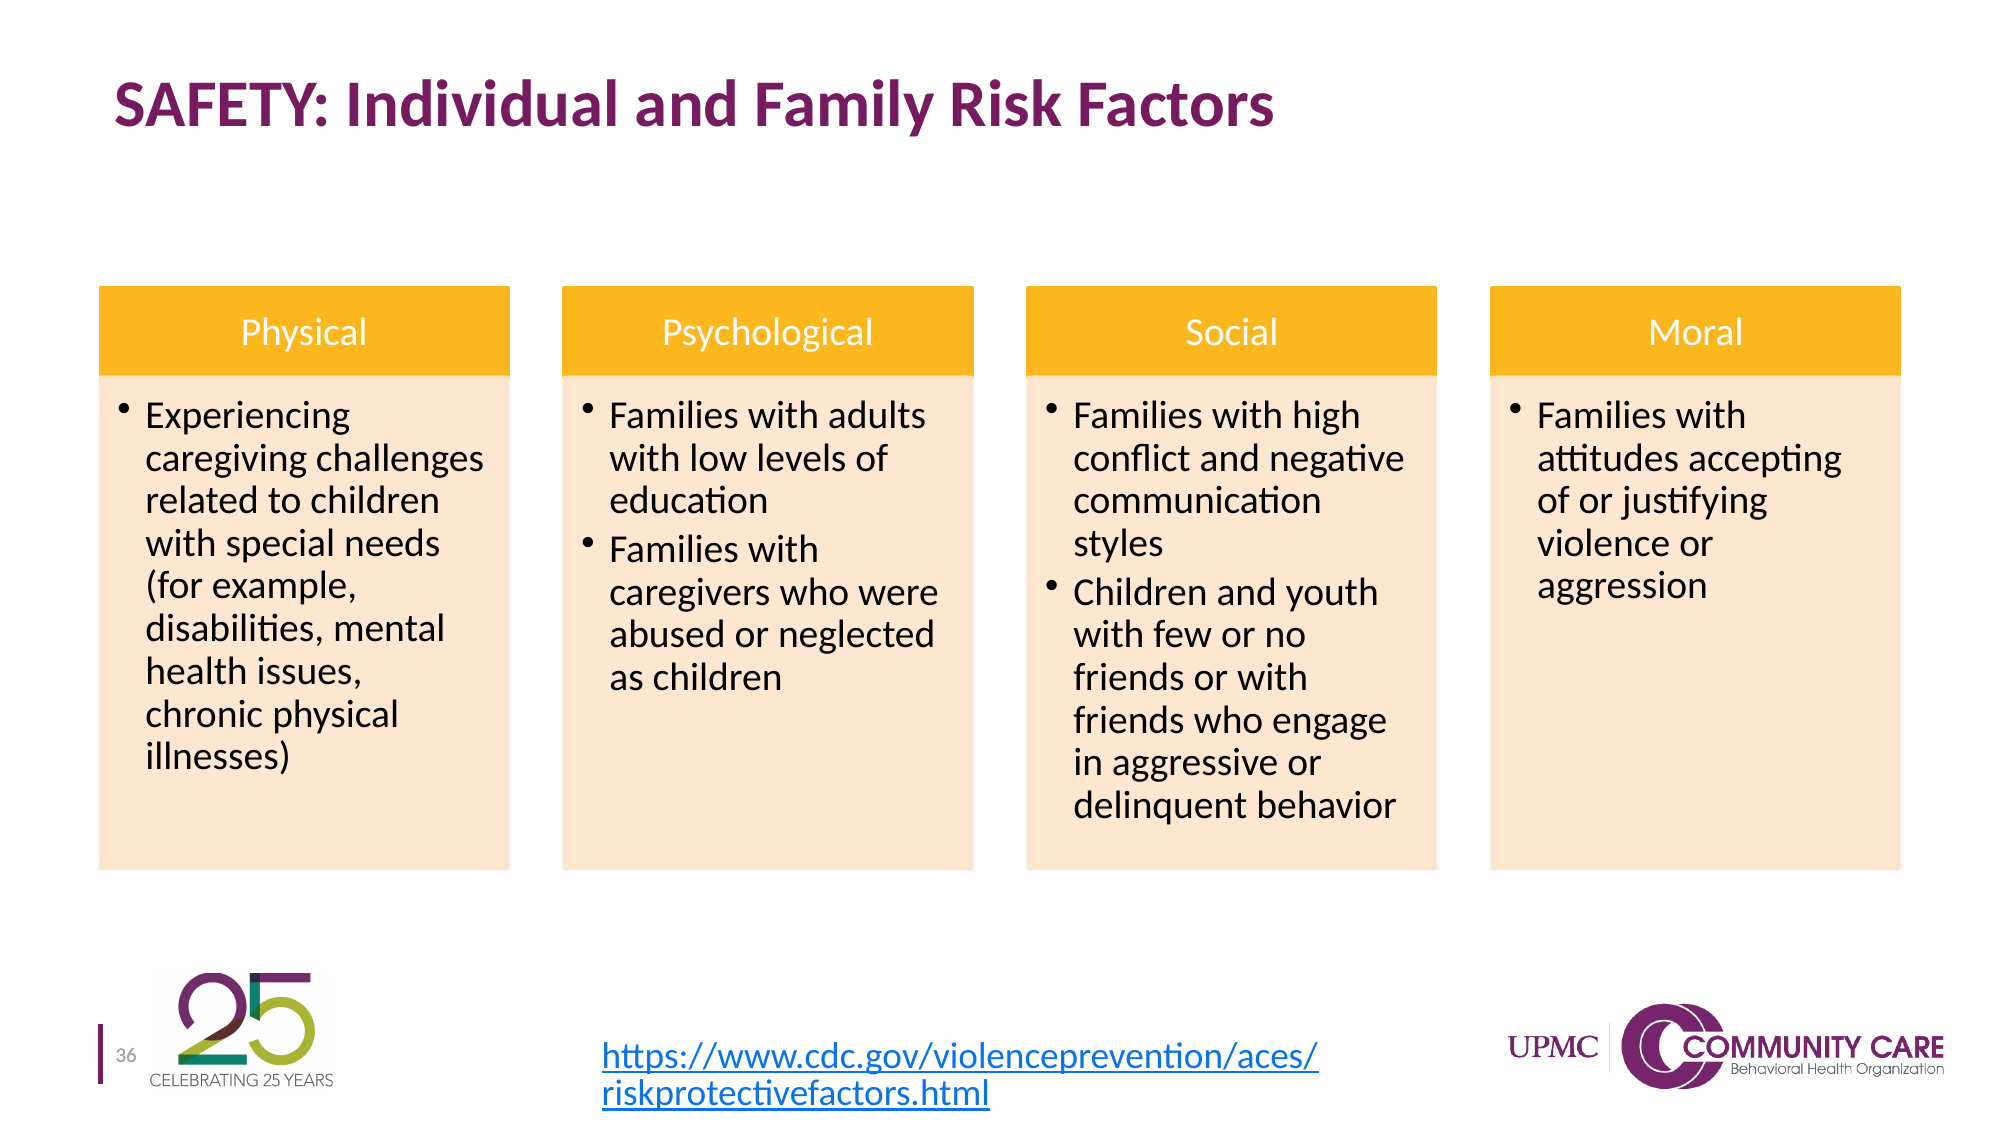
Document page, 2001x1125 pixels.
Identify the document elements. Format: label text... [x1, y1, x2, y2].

list https://www.cdc.gov/violenceprevention/aces/riskprotectivefactors.html [586, 1023, 1335, 1084]
picture [150, 973, 333, 1091]
picture [1507, 1001, 1944, 1091]
slide_number 36 [100, 1023, 193, 1084]
title SAFETY: Individual and Family Risk Factors [99, 22, 1900, 178]
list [99, 199, 1901, 957]
